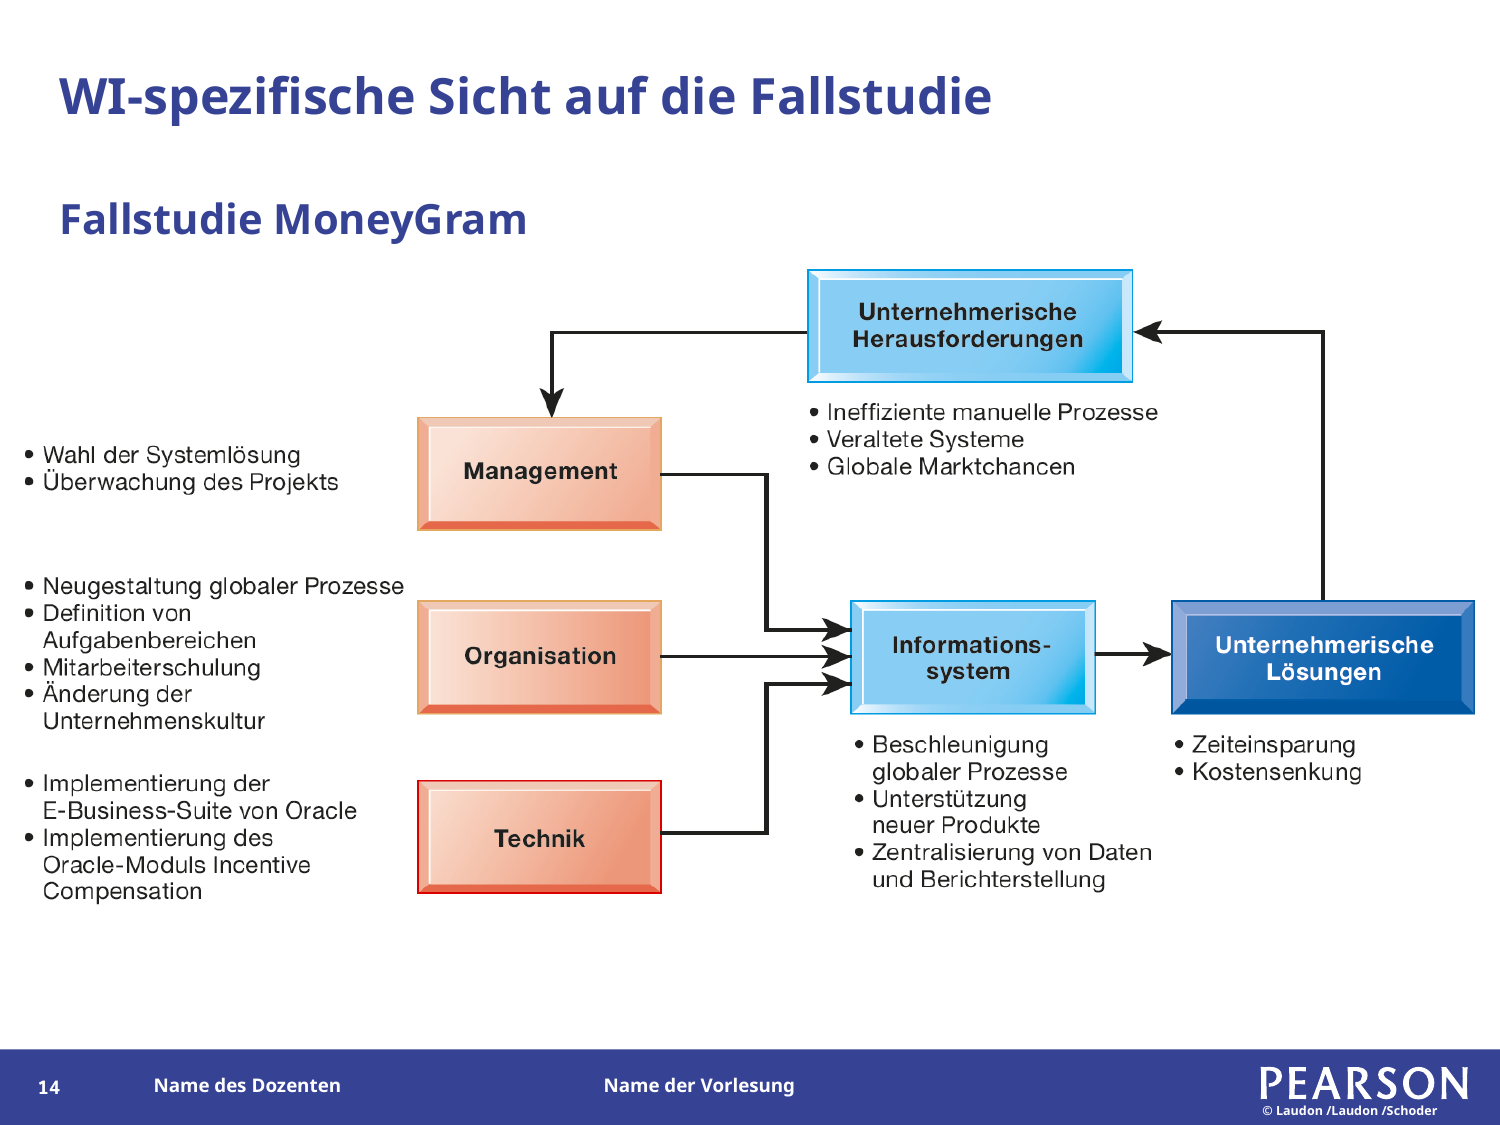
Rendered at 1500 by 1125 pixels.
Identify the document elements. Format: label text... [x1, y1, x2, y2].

title WI-spezifische Sicht auf die Fallstudie [59, 64, 1410, 192]
picture [16, 255, 1484, 915]
subtitle Fallstudie MoneyGram [59, 192, 1410, 243]
slide_number 13 [22, 1067, 136, 1098]
